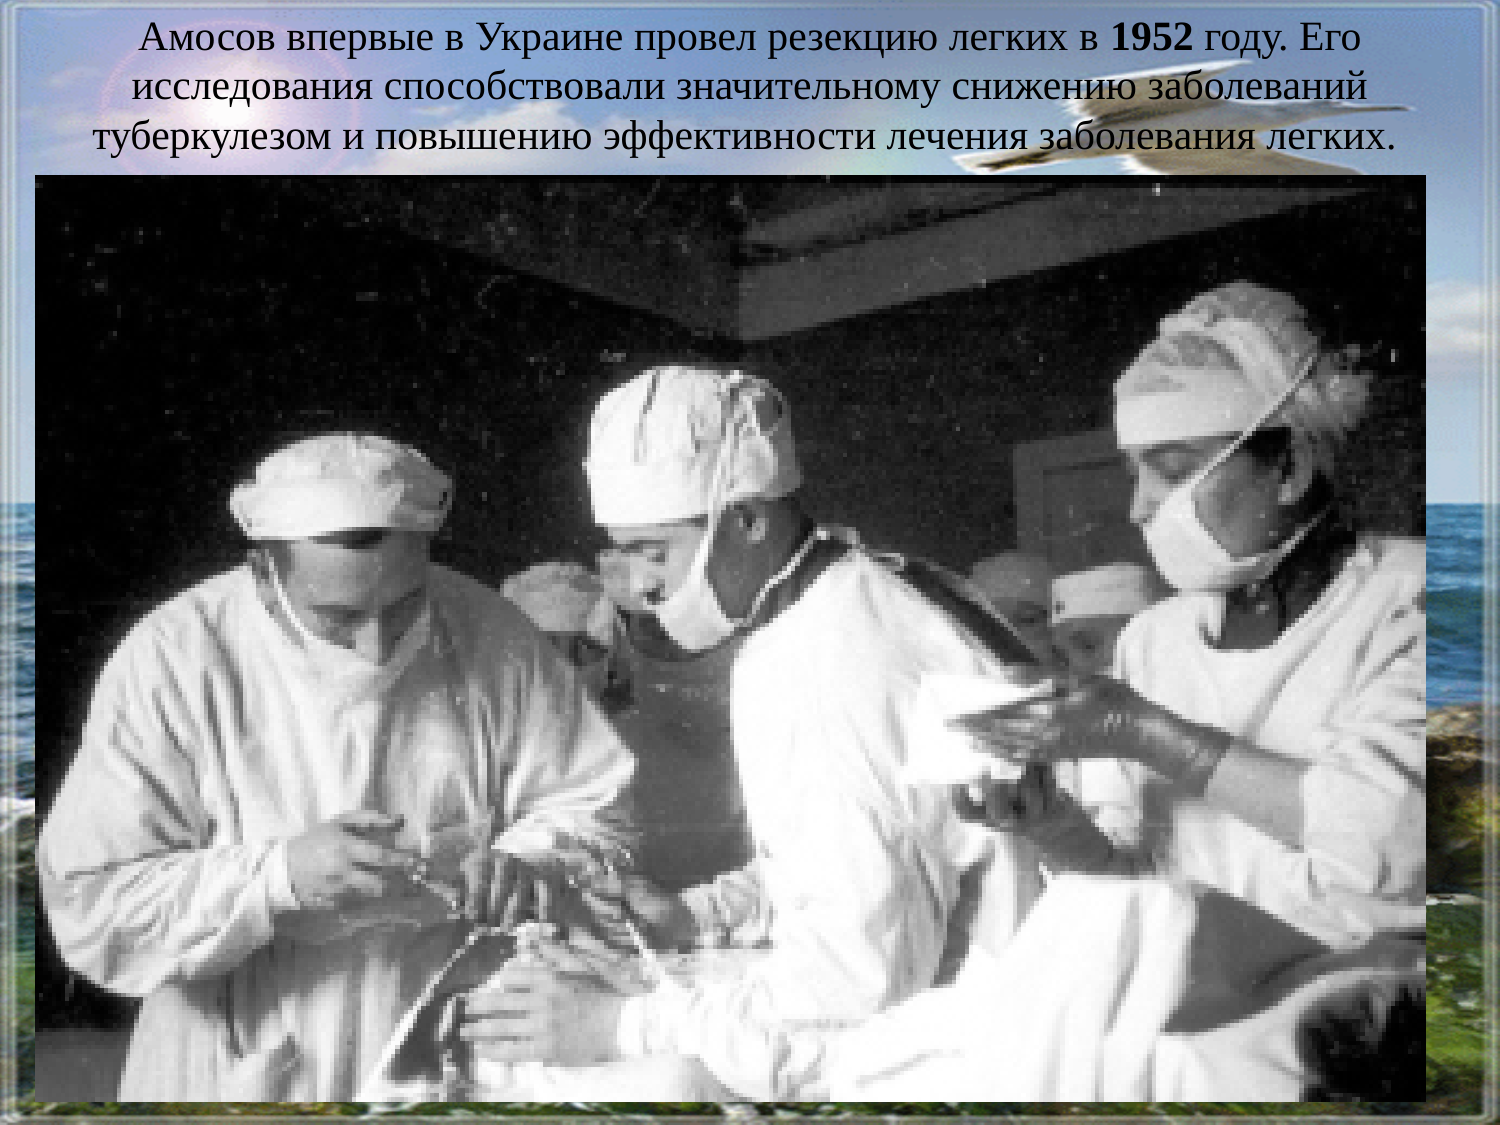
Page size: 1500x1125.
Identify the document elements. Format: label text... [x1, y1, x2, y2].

text_box Амосов впервые в Украине провел резекцию легких в 1952 году. Его исследования способствовали значительному снижению заболеваний туберкулезом и повышению эффективности лечения заболевания легких. [0, 0, 1500, 166]
picture [0, 166, 1500, 1125]
